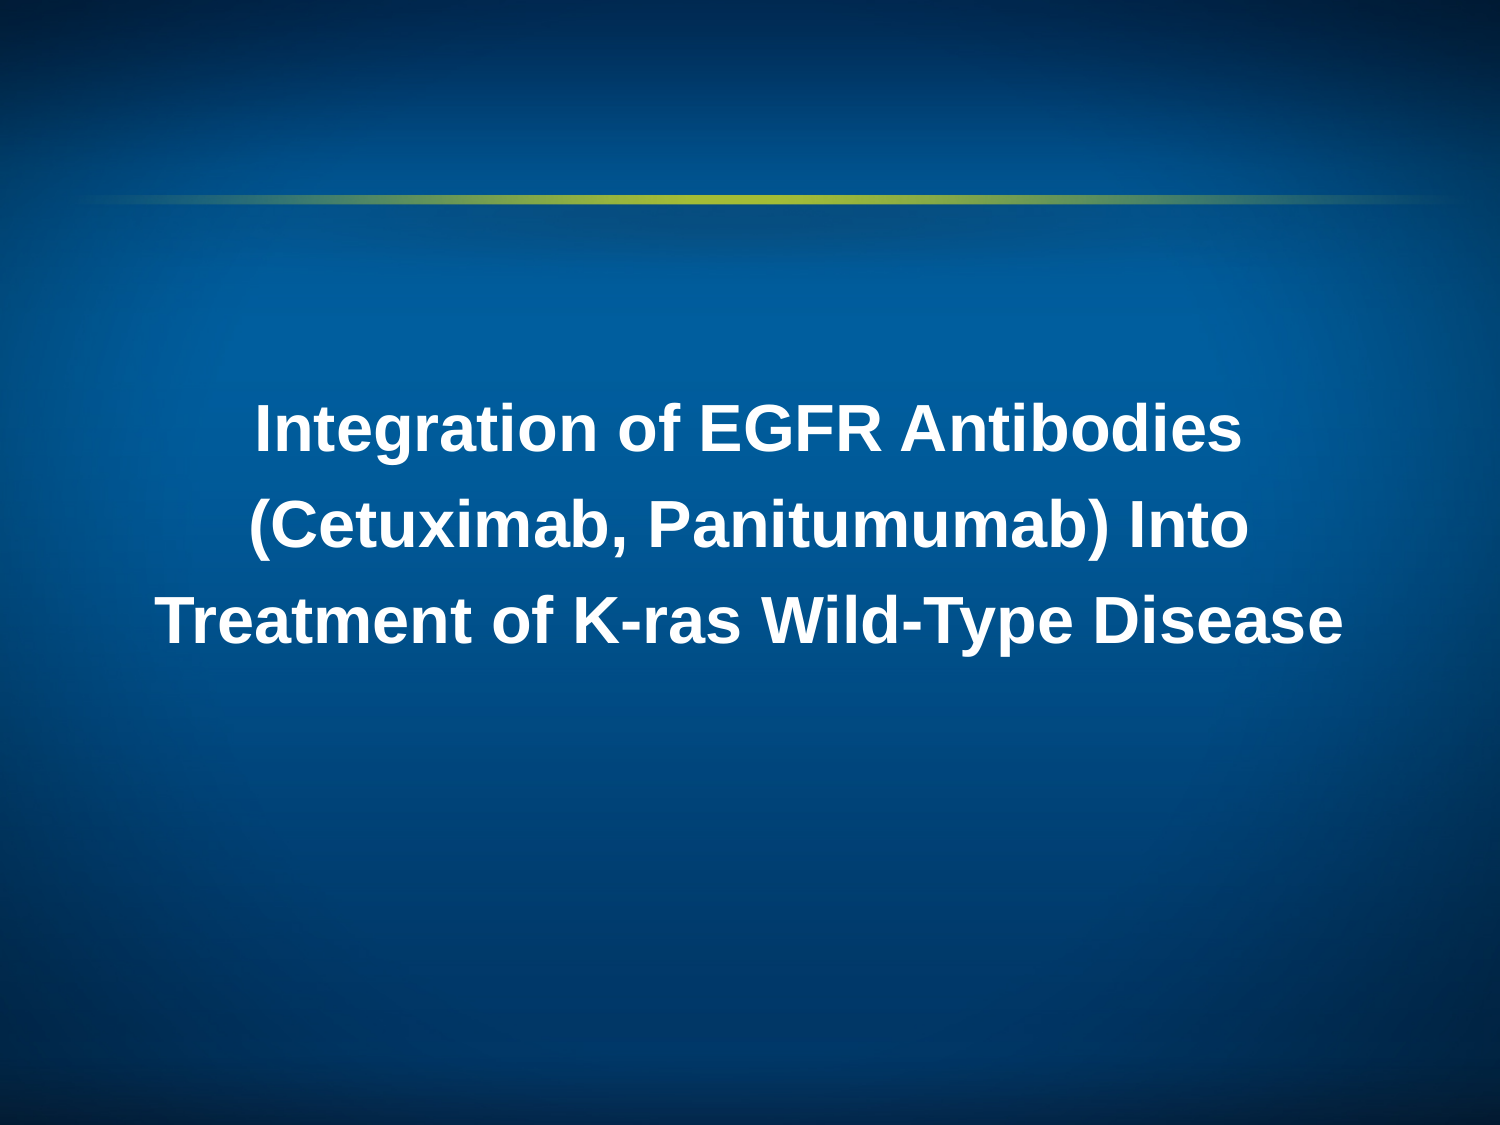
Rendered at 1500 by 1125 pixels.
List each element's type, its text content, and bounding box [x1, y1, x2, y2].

title Integration of EGFR Antibodies (Cetuximab, Panitumumab) Into Treatment of K-ras Wild-Type Disease [112, 262, 1388, 763]
picture [0, 0, 1500, 1125]
